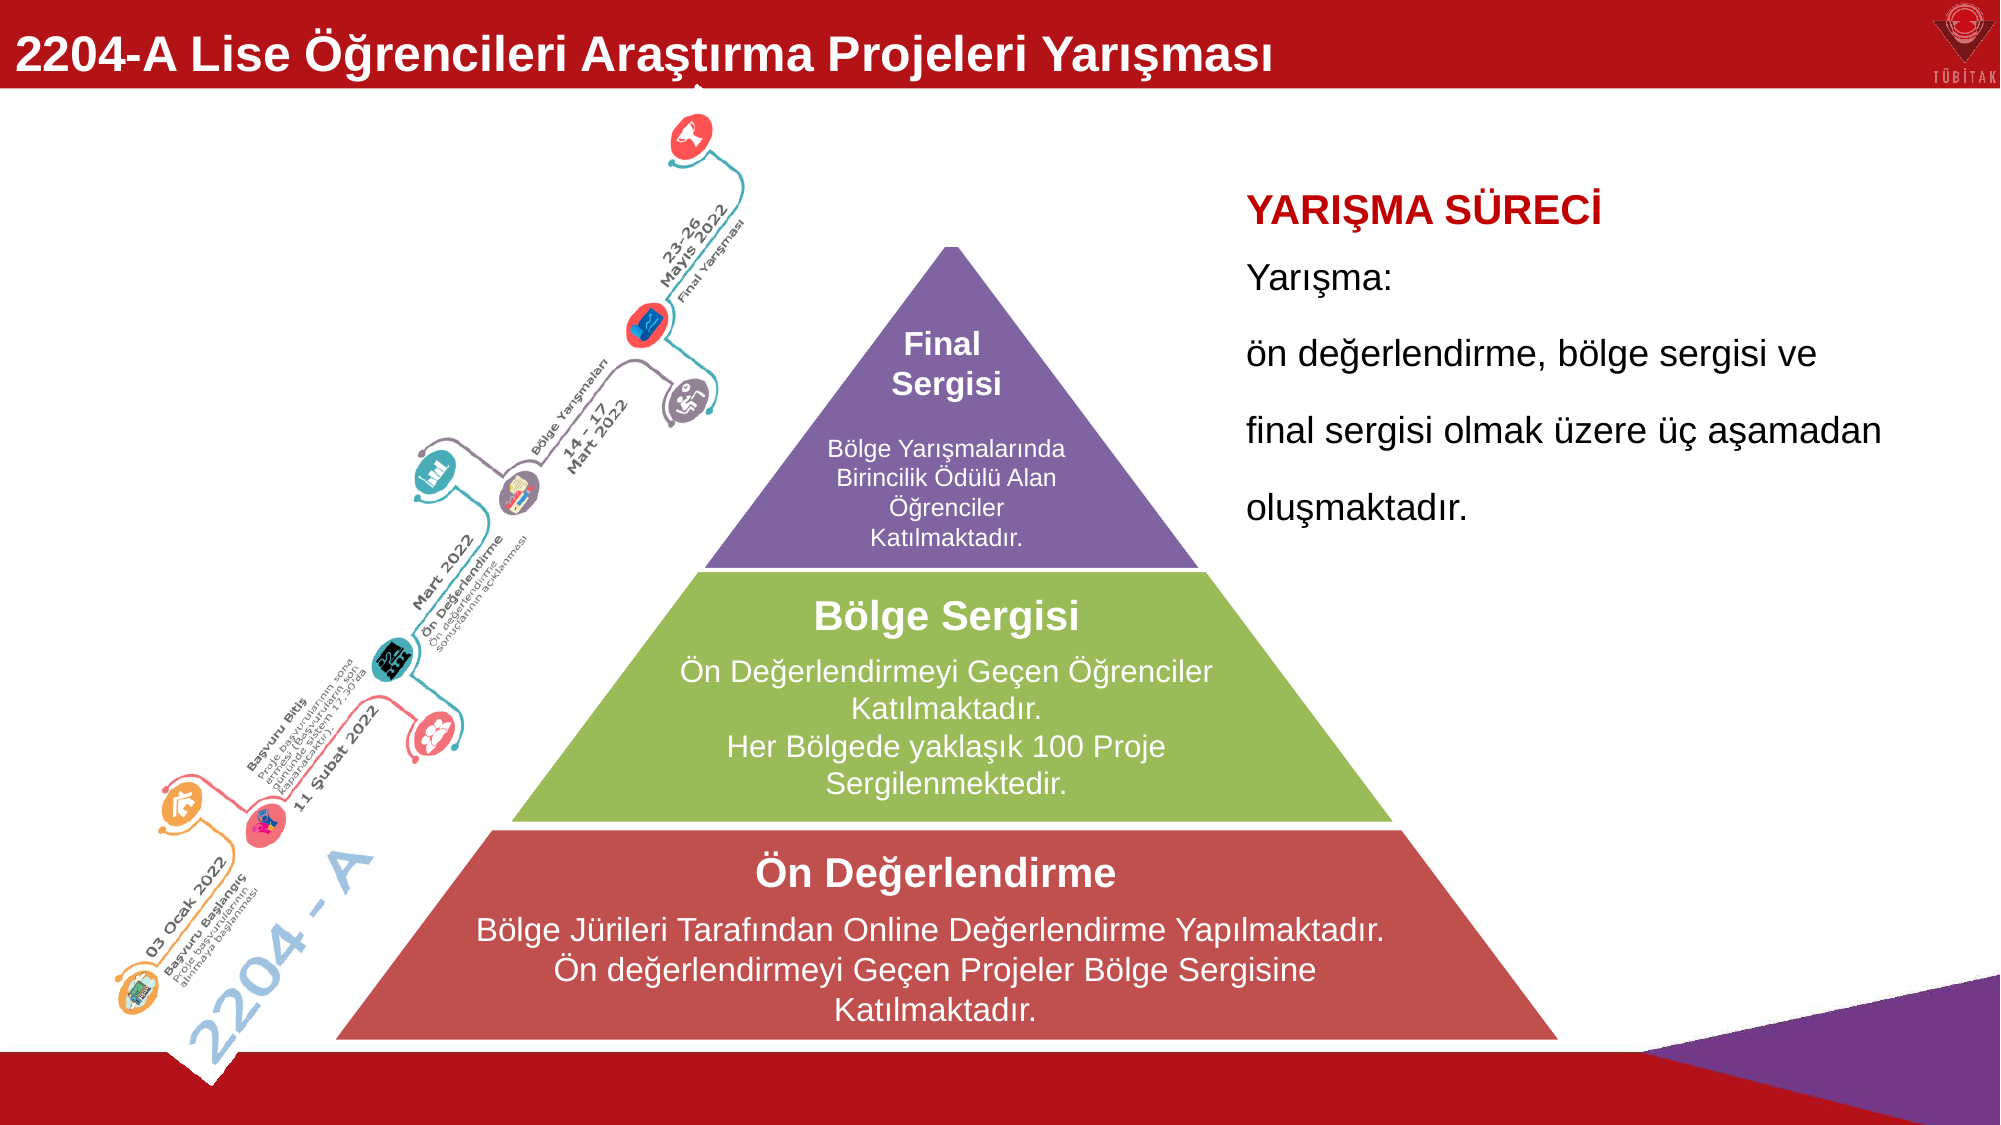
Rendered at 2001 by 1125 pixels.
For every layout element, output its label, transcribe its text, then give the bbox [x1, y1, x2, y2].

text_box YARIŞMA SÜRECİ Yarışma: ön değerlendirme, bölge sergisi ve final sergisi olmak üzere üç aşamadan oluşmaktadır. [1231, 110, 1975, 536]
picture [1932, 0, 1997, 84]
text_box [331, 244, 1563, 1042]
slide_number 11 [1412, 1027, 1863, 1087]
picture [0, 473, 2000, 1125]
text_box 2204-A Lise Öğrencileri Araştırma Projeleri Yarışması [0, 0, 1788, 103]
picture [575, 85, 873, 244]
